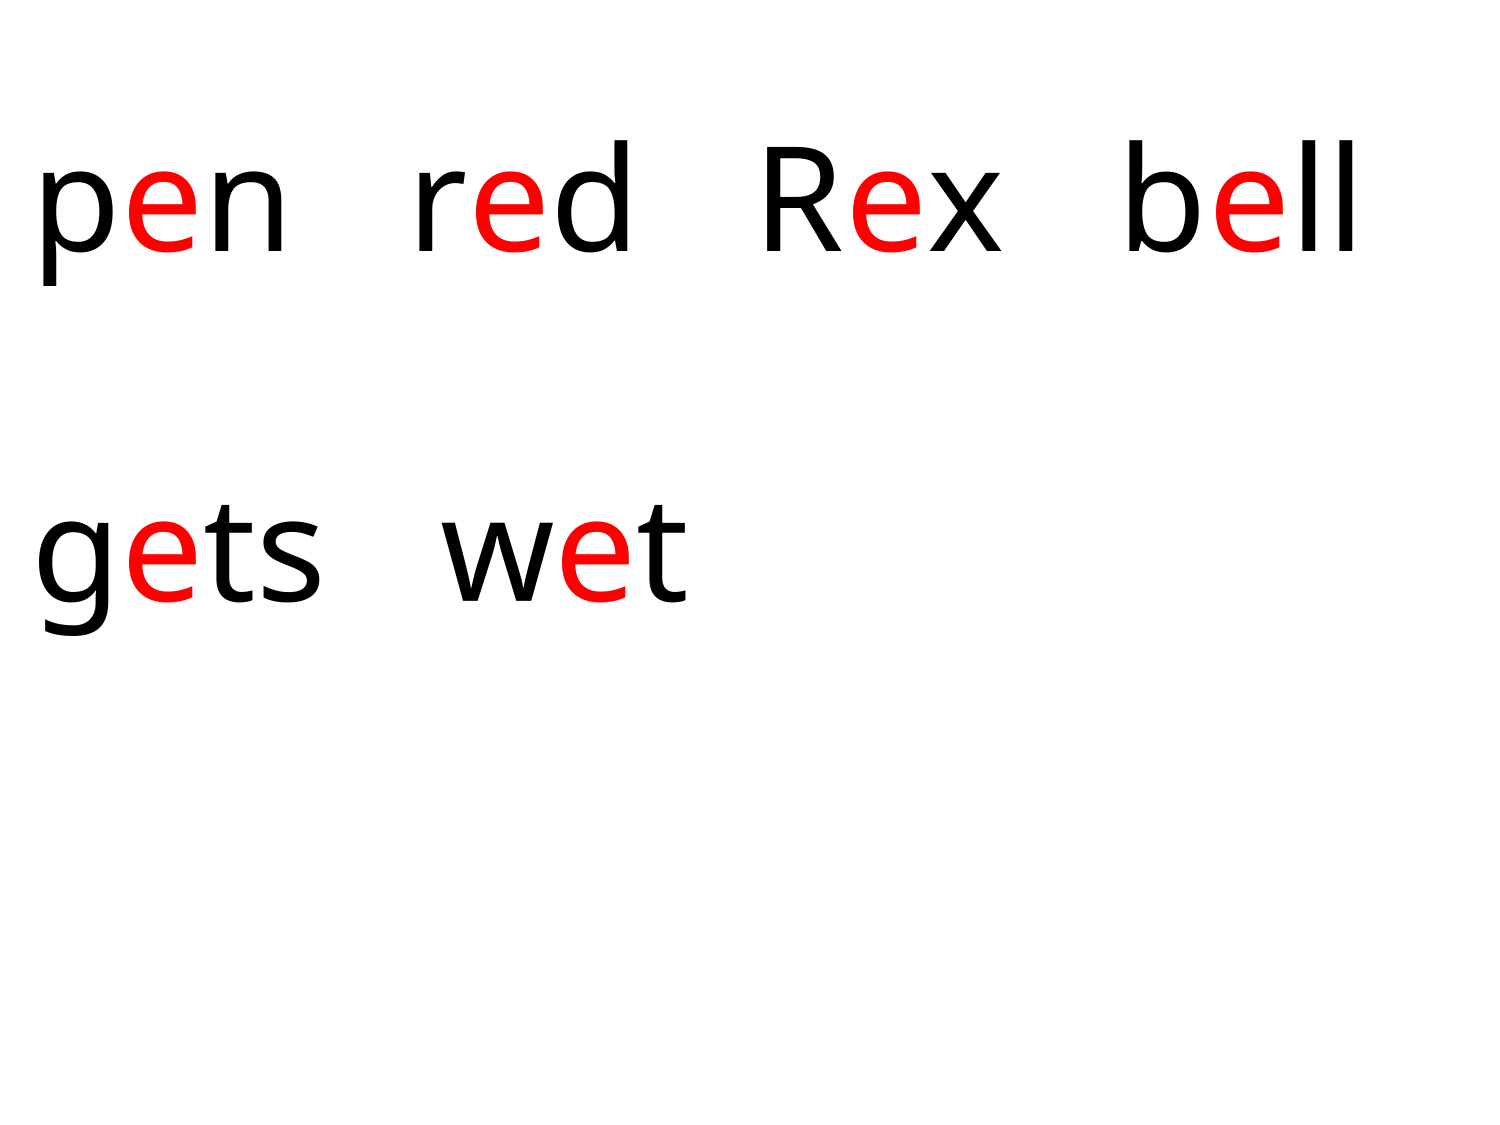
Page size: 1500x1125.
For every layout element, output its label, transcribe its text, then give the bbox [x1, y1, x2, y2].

text_box pen red Rex bell gets wet [17, 98, 1465, 639]
